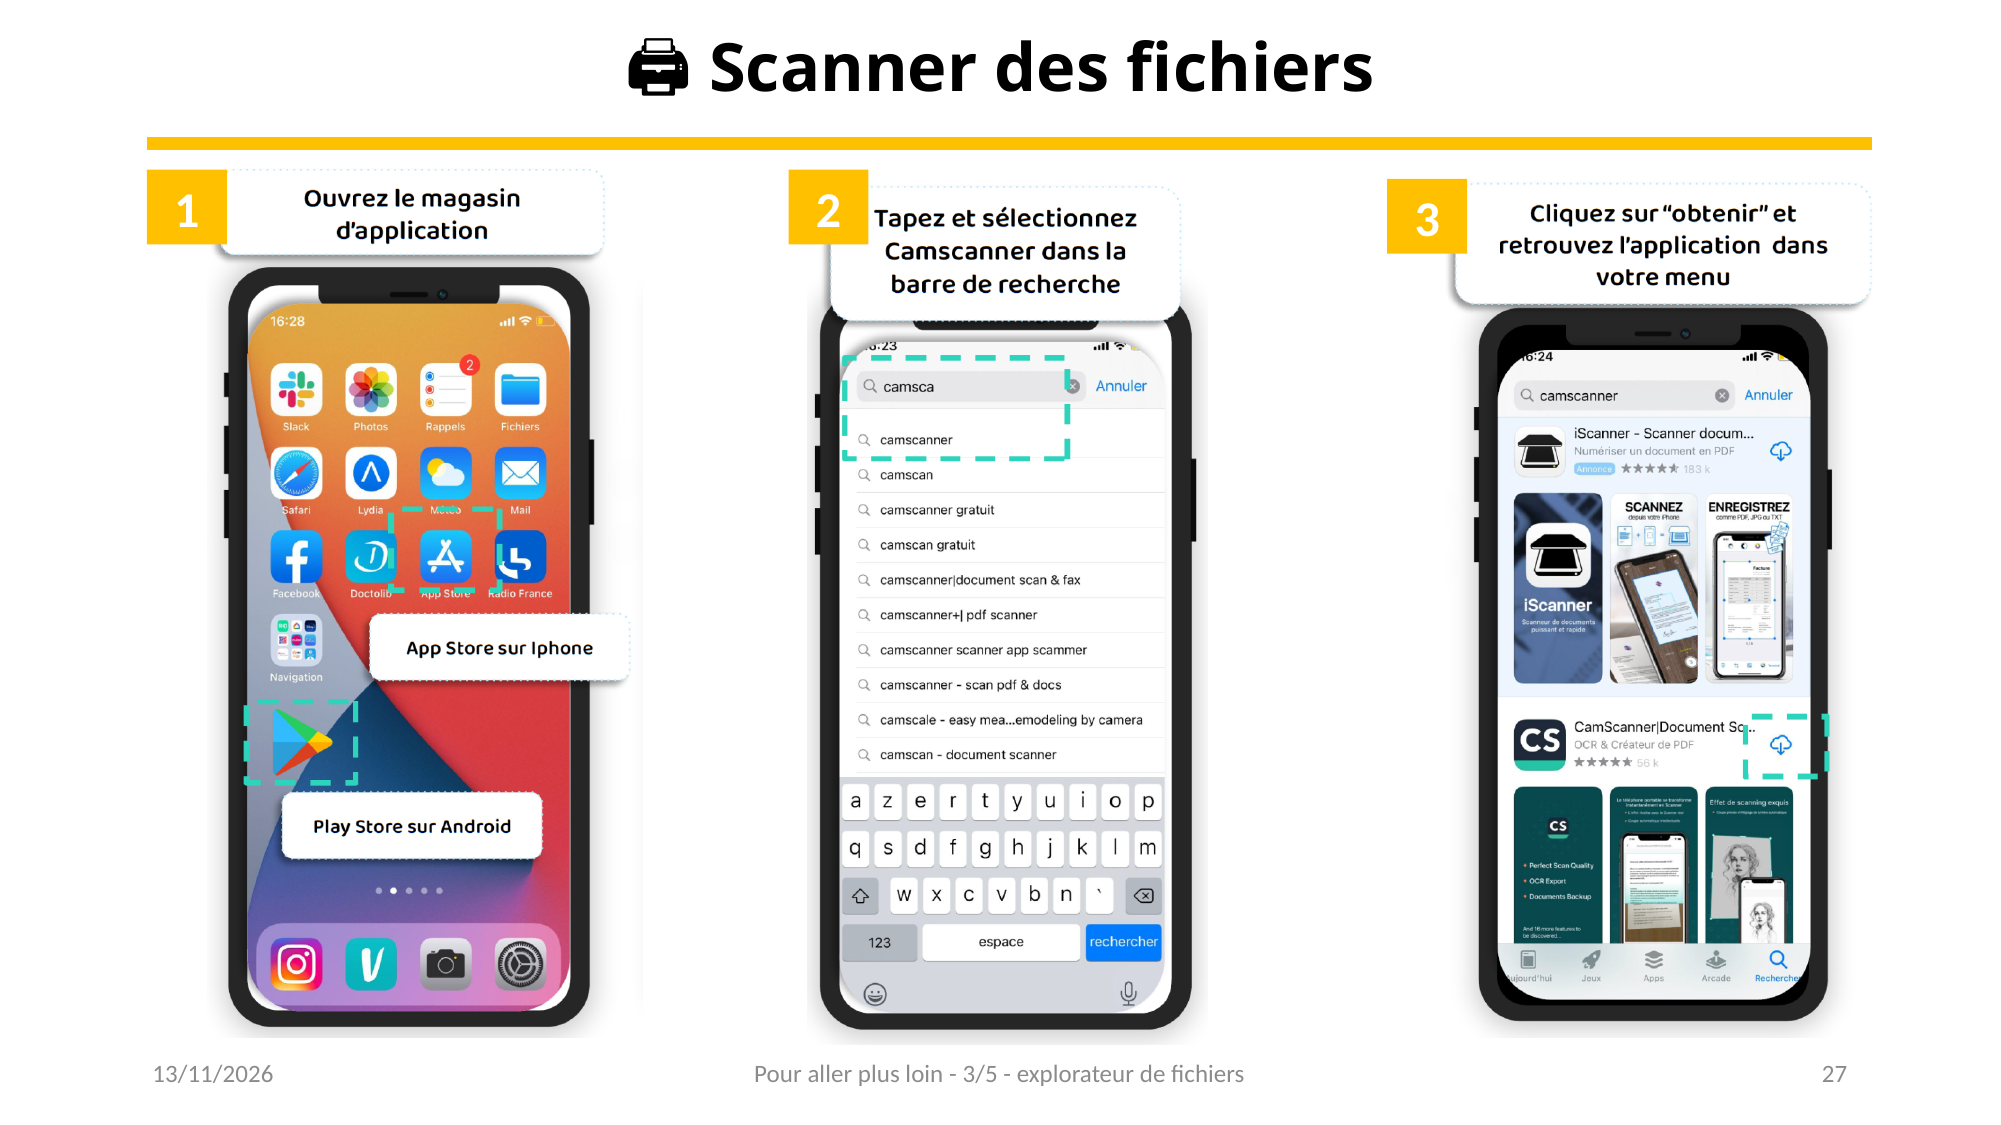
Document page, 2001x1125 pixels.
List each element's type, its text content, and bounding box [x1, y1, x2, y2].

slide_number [137, 1042, 588, 1103]
picture [0, 171, 2000, 1045]
title 🖨 Scanner des fichiers [137, 0, 1863, 179]
text_box 3 [1387, 178, 1468, 254]
slide_number 27 [1412, 1042, 1863, 1103]
text_box 2 [788, 169, 869, 245]
footer Pour aller plus loin - 3/5 - explorateur de fichiers [662, 1042, 1338, 1103]
text_box 1 [146, 169, 227, 245]
